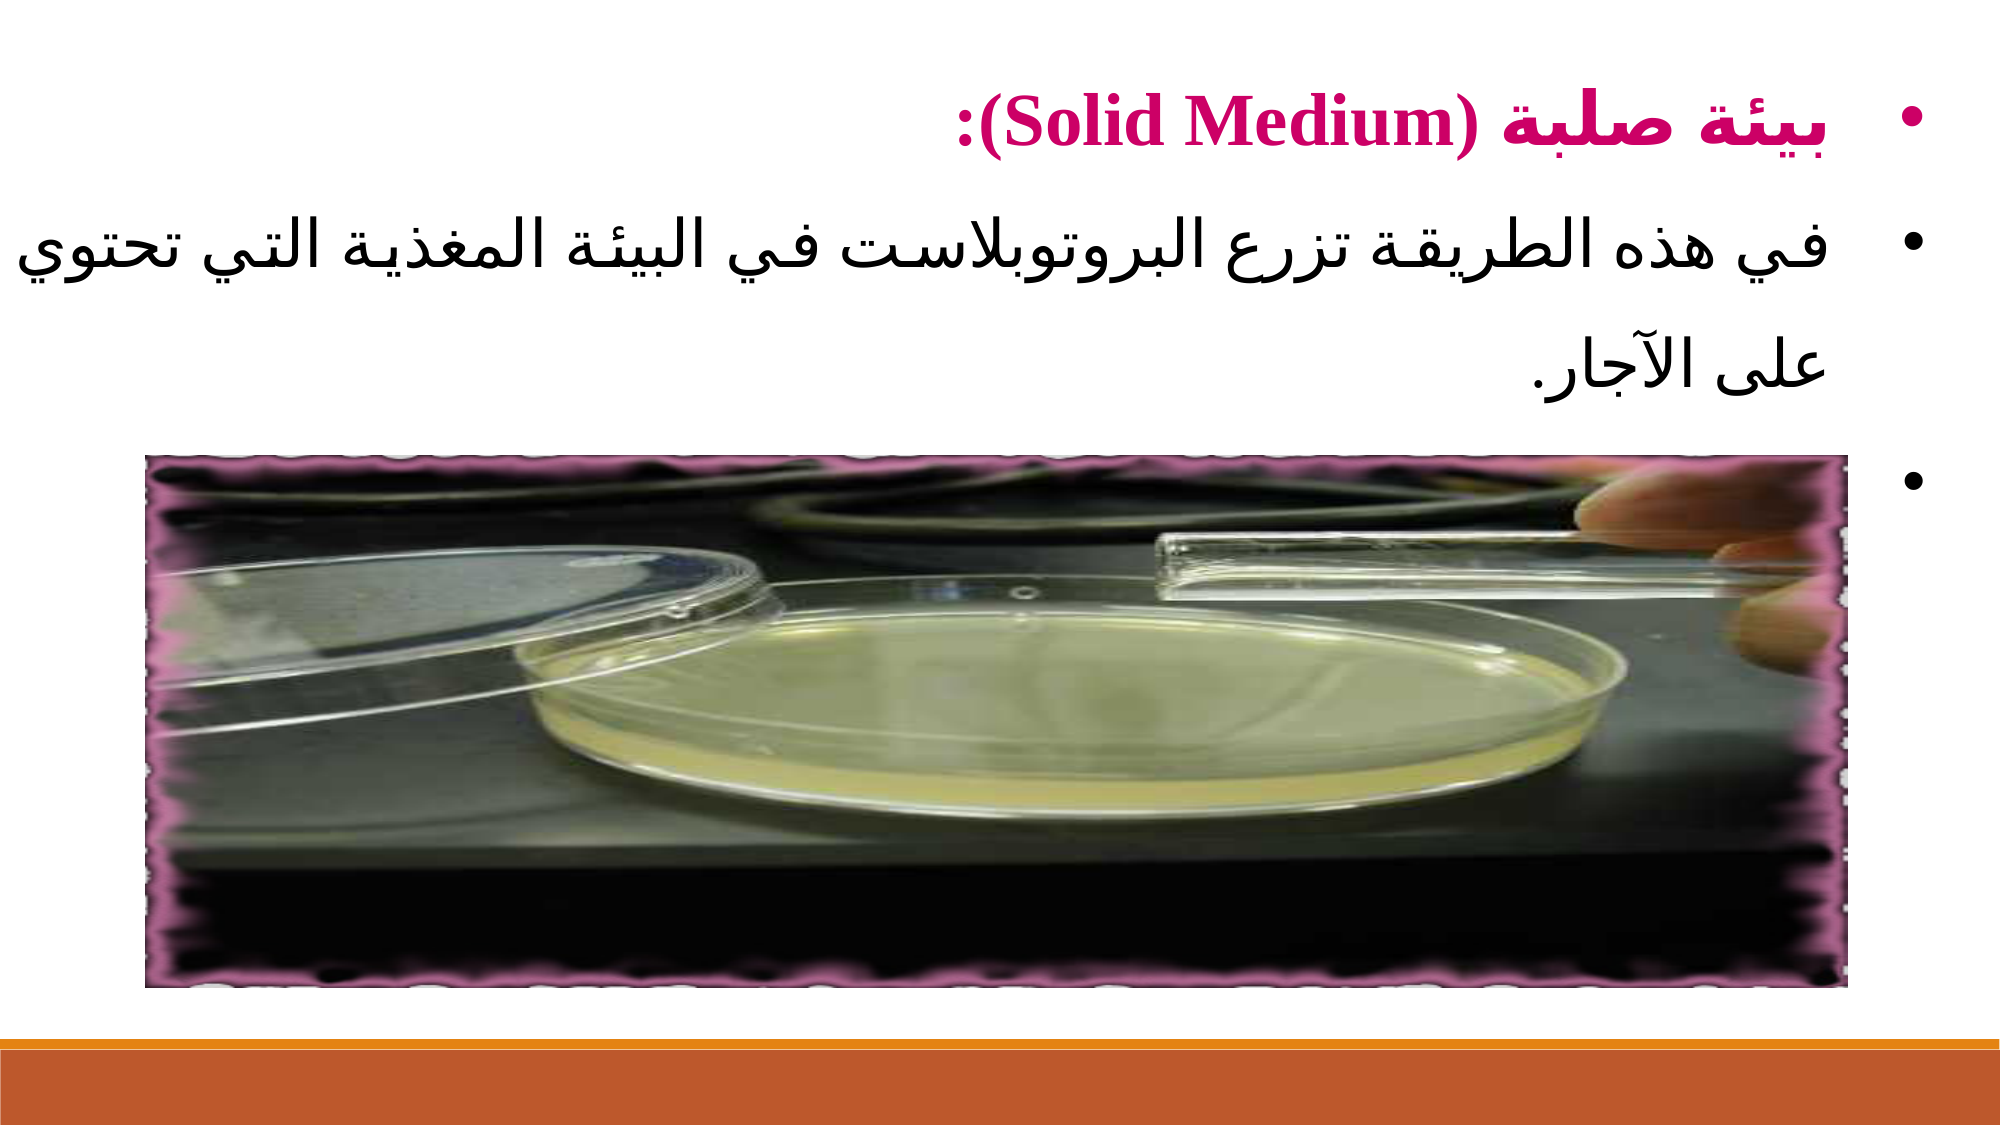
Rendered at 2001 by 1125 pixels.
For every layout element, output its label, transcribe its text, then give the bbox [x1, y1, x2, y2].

picture [144, 454, 1849, 989]
text_box بيئة صلبة (Solid Medium): في هذه الطريقة تزرع البروتوبلاست في البيئة المغذية التي تحتوي على الآجار. بعد ذلك تحضن المزرعة على حرارة 25 درجة مئوية في الظلام. [0, 18, 1940, 528]
